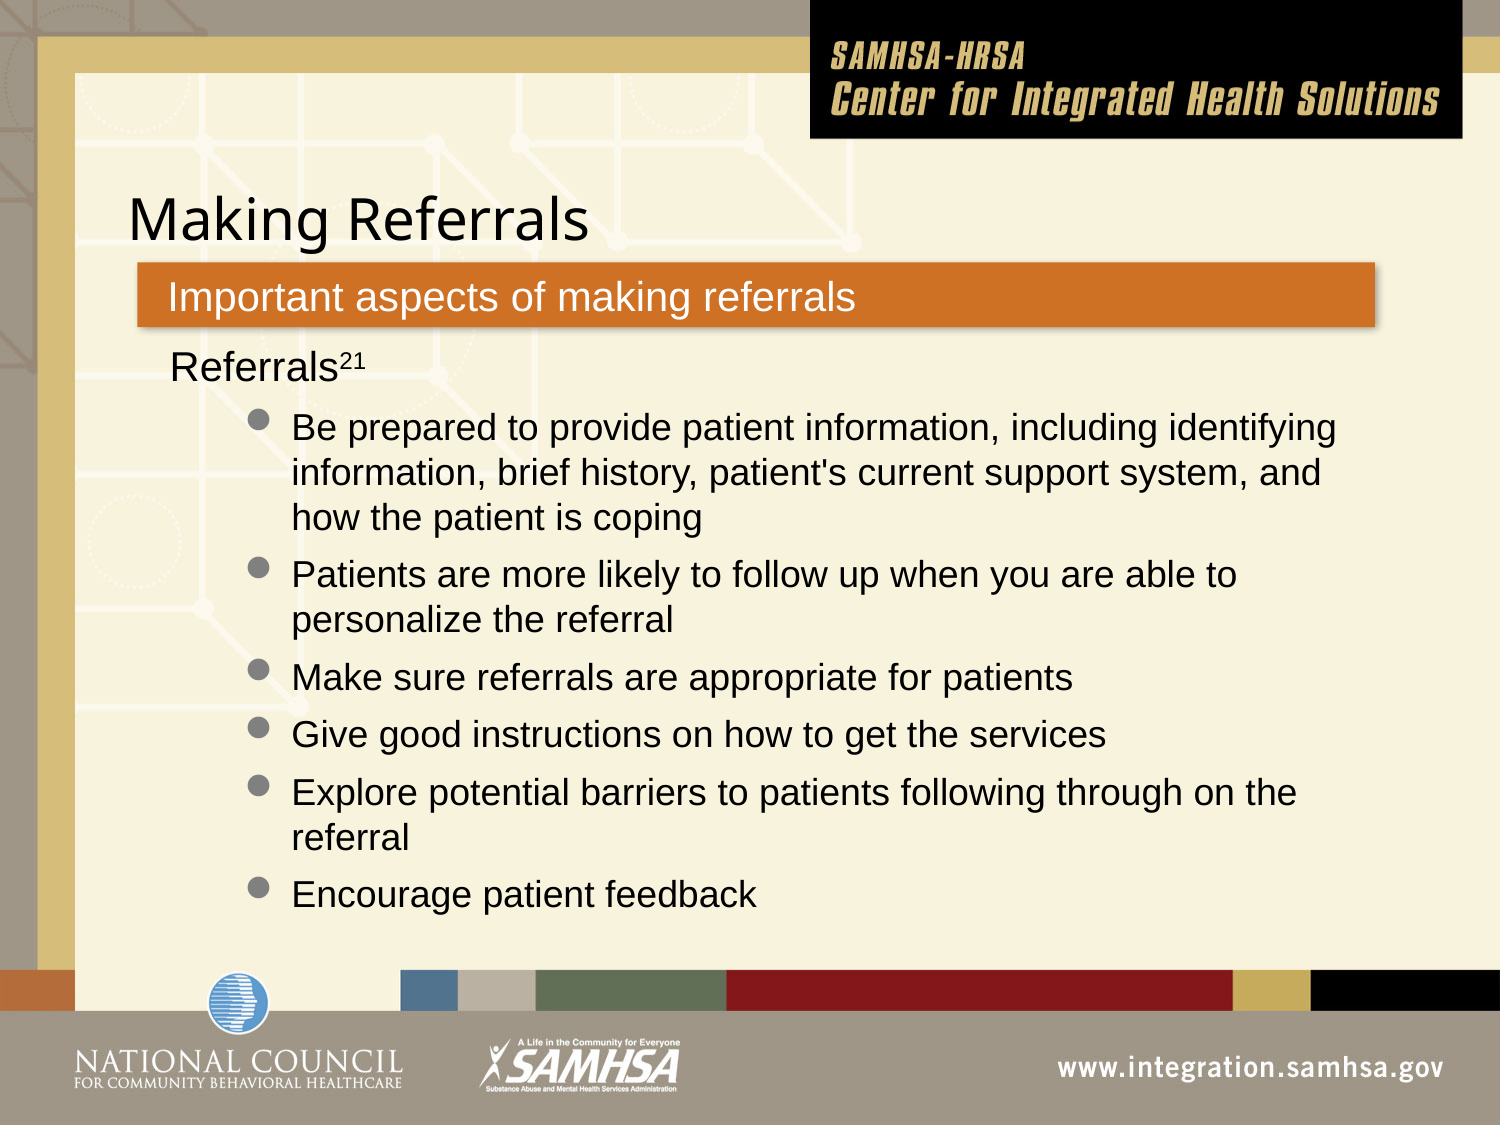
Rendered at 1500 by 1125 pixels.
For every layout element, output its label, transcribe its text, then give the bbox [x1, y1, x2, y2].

text_box Important aspects of making referrals [137, 262, 1375, 328]
title Making Referrals [112, 174, 1425, 313]
list Referrals21 Be prepared to provide patient information, including identifying information, brief history, patient's current support system, and how the patient is coping Patients are more likely to follow up when you are able to personalize the referral Make sure referrals are appropriate for patients Give good instructions on how to get the services Explore potential barriers to patients following through on the referral Encourage patient feedback [154, 332, 1363, 921]
picture [0, 0, 1500, 1125]
